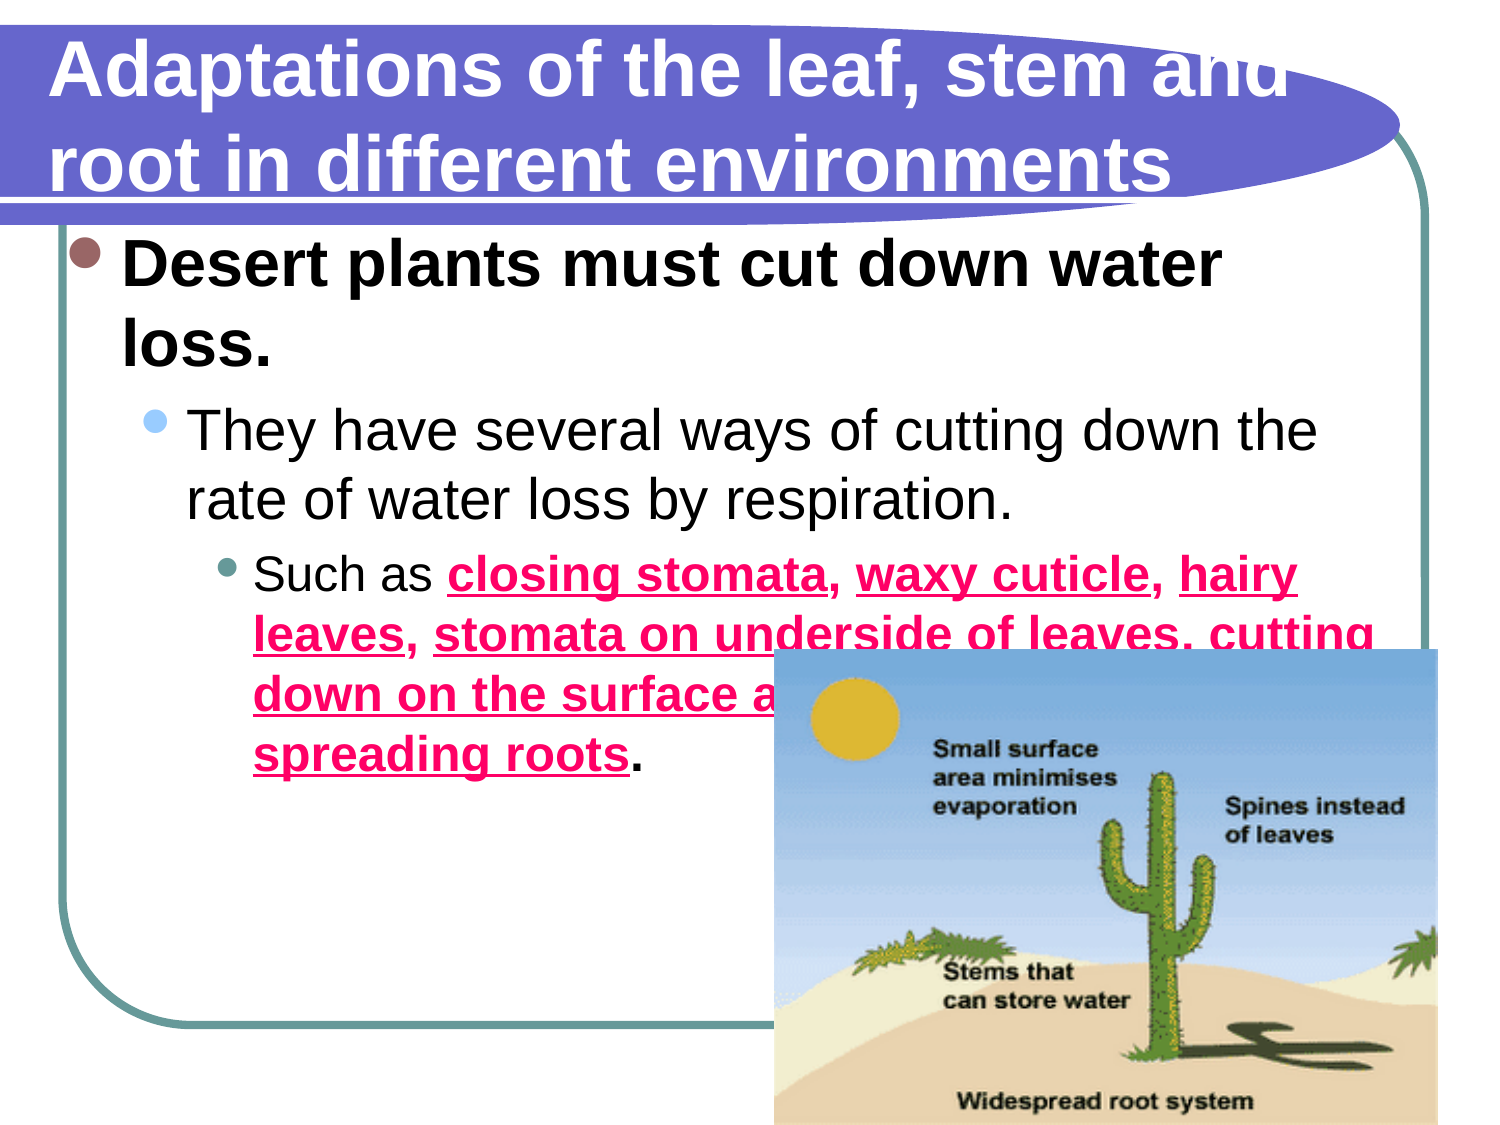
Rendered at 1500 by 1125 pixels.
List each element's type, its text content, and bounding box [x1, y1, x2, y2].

title Adaptations of the leaf, stem and root in different environments [31, 37, 1348, 188]
picture [774, 649, 1438, 1125]
list Desert plants must cut down water loss. They have several ways of cutting down the rate of water loss by respiration. Such as closing stomata, waxy cuticle, hairy leaves, stomata on underside of leaves, cutting down on the surface area and having deep or spreading roots. [49, 212, 1401, 988]
